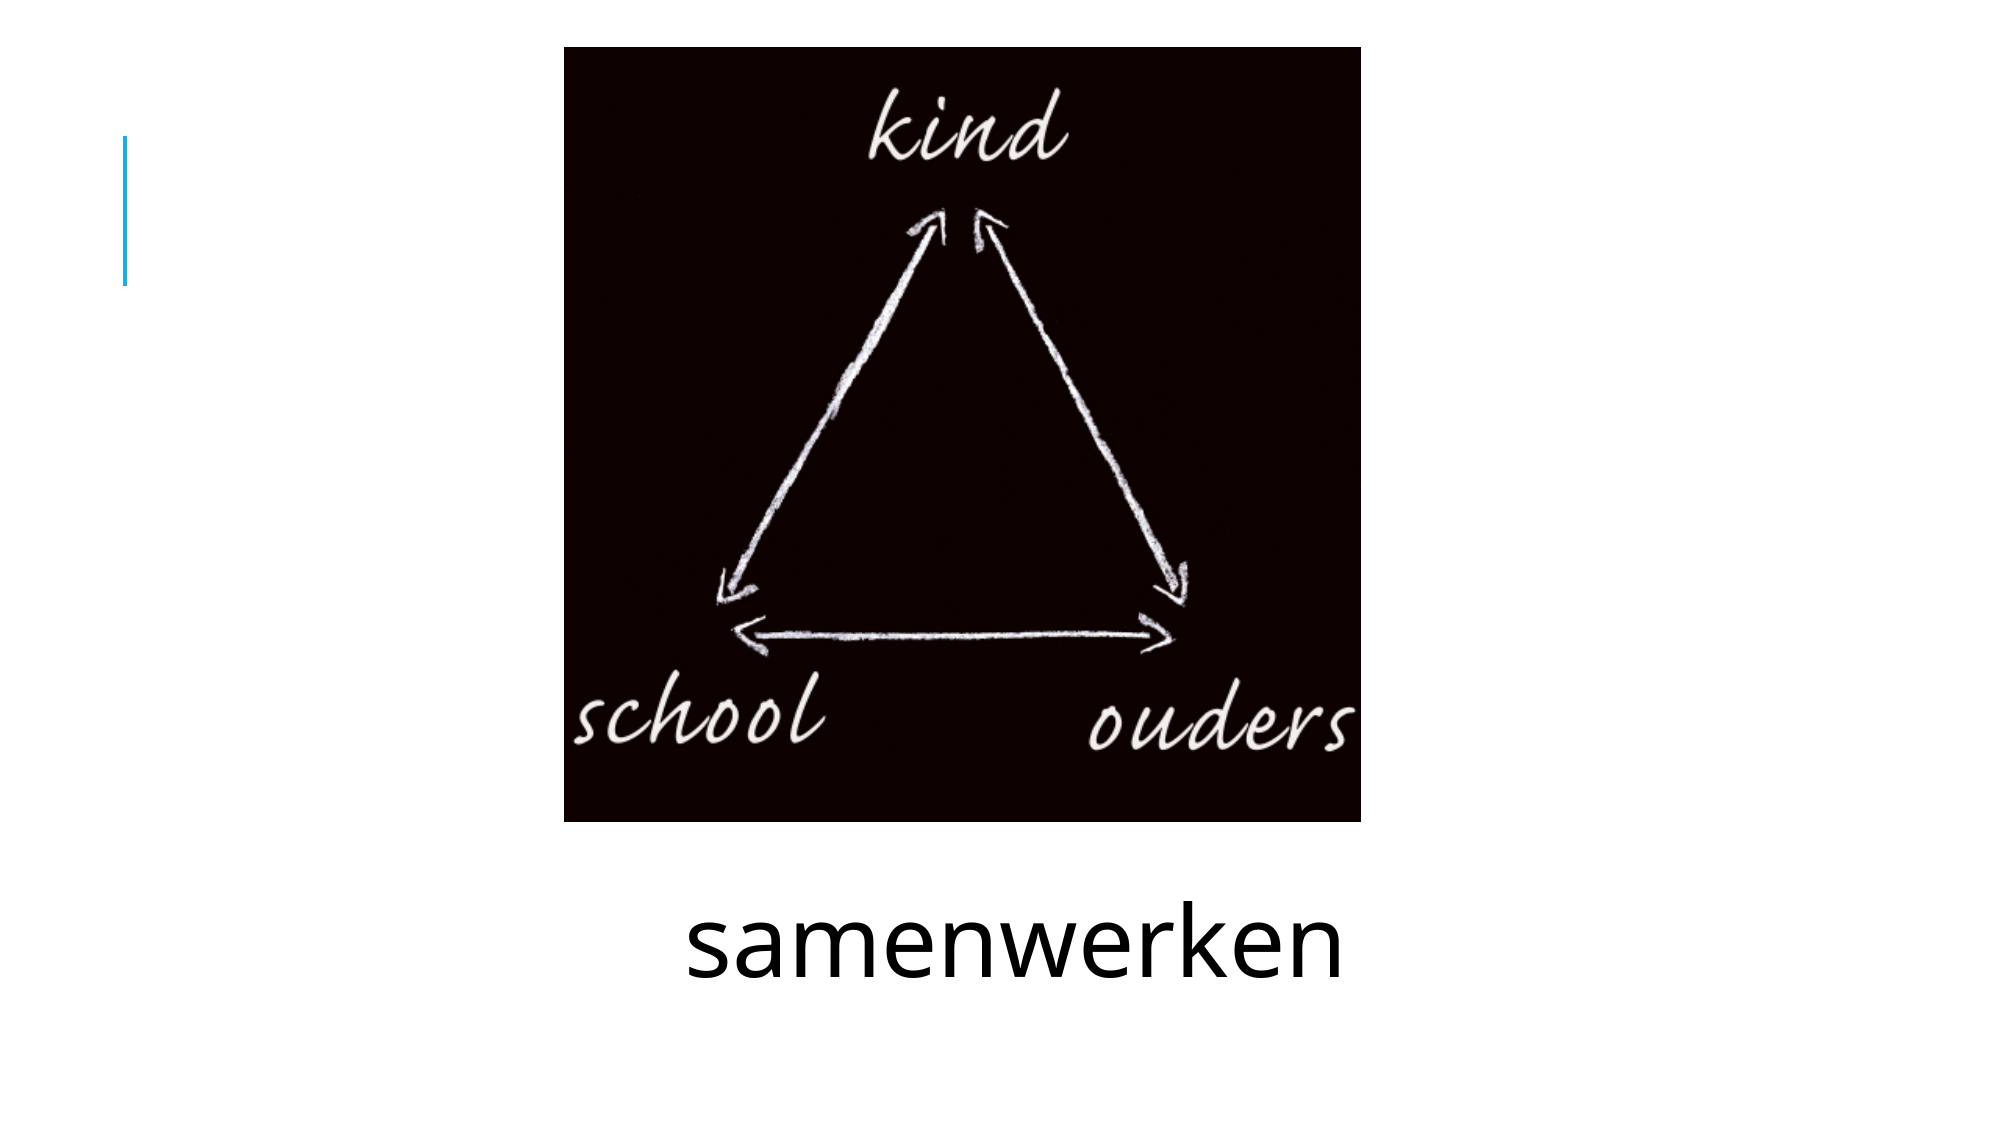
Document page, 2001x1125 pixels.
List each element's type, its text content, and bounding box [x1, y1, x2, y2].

picture [563, 47, 1362, 822]
text_box samenwerken [368, 870, 1664, 1006]
